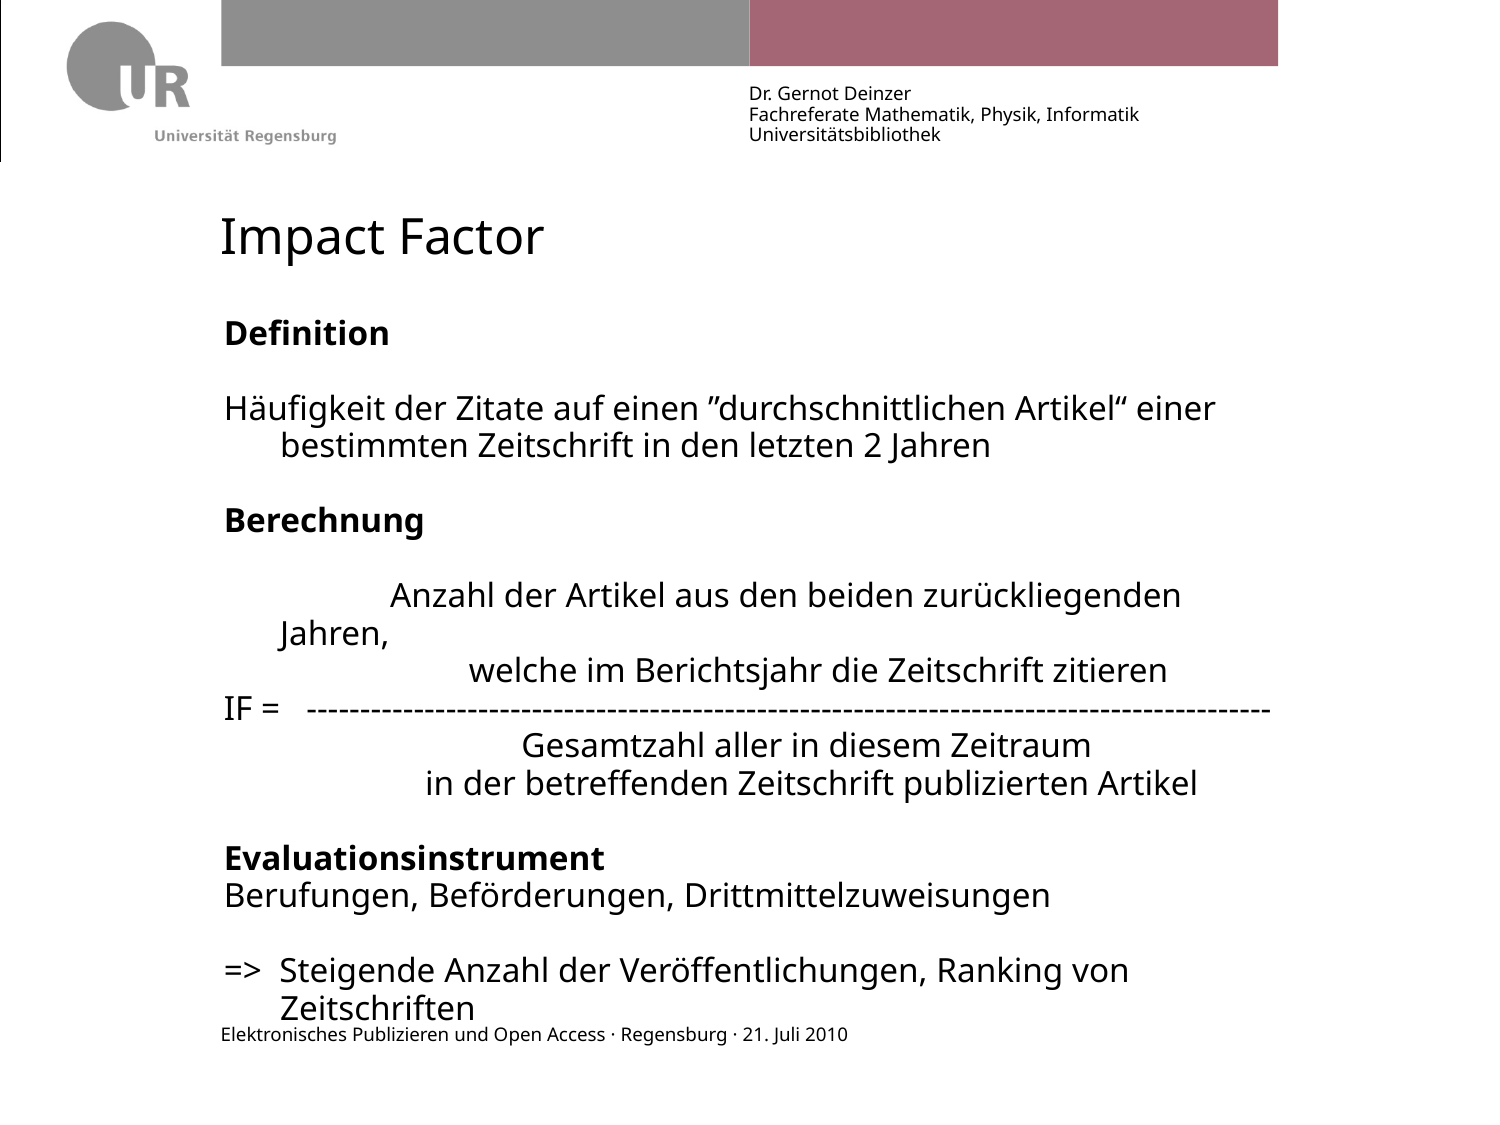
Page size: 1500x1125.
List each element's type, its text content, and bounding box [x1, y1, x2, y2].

footer Elektronisches Publizieren und Open Access · Regensburg · 21. Juli 2010 [220, 1026, 1279, 1125]
picture [0, 0, 354, 162]
title Impact Factor [220, 210, 1279, 325]
list Definition Häufigkeit der Zitate auf einen ”durchschnittlichen Artikel“ einer bestimmten Zeitschrift in den letzten 2 Jahren Berechnung Anzahl der Artikel aus den beiden zurückliegenden Jahren, welche im Berichtsjahr die Zeitschrift zitieren IF = ------------------------------------------------------------------------------------------ Gesamtzahl aller in diesem Zeitraum in der betreffenden Zeitschrift publizierten Artikel Evaluationsinstrument Berufungen, Beförderungen, Drittmittelzuweisungen => Steigende Anzahl der Veröffentlichungen, Ranking von Zeitschriften [223, 314, 1282, 1000]
slide_number Dr. Gernot Deinzer Fachreferate Mathematik, Physik, Informatik Universitätsbibliothek [748, 83, 1279, 167]
